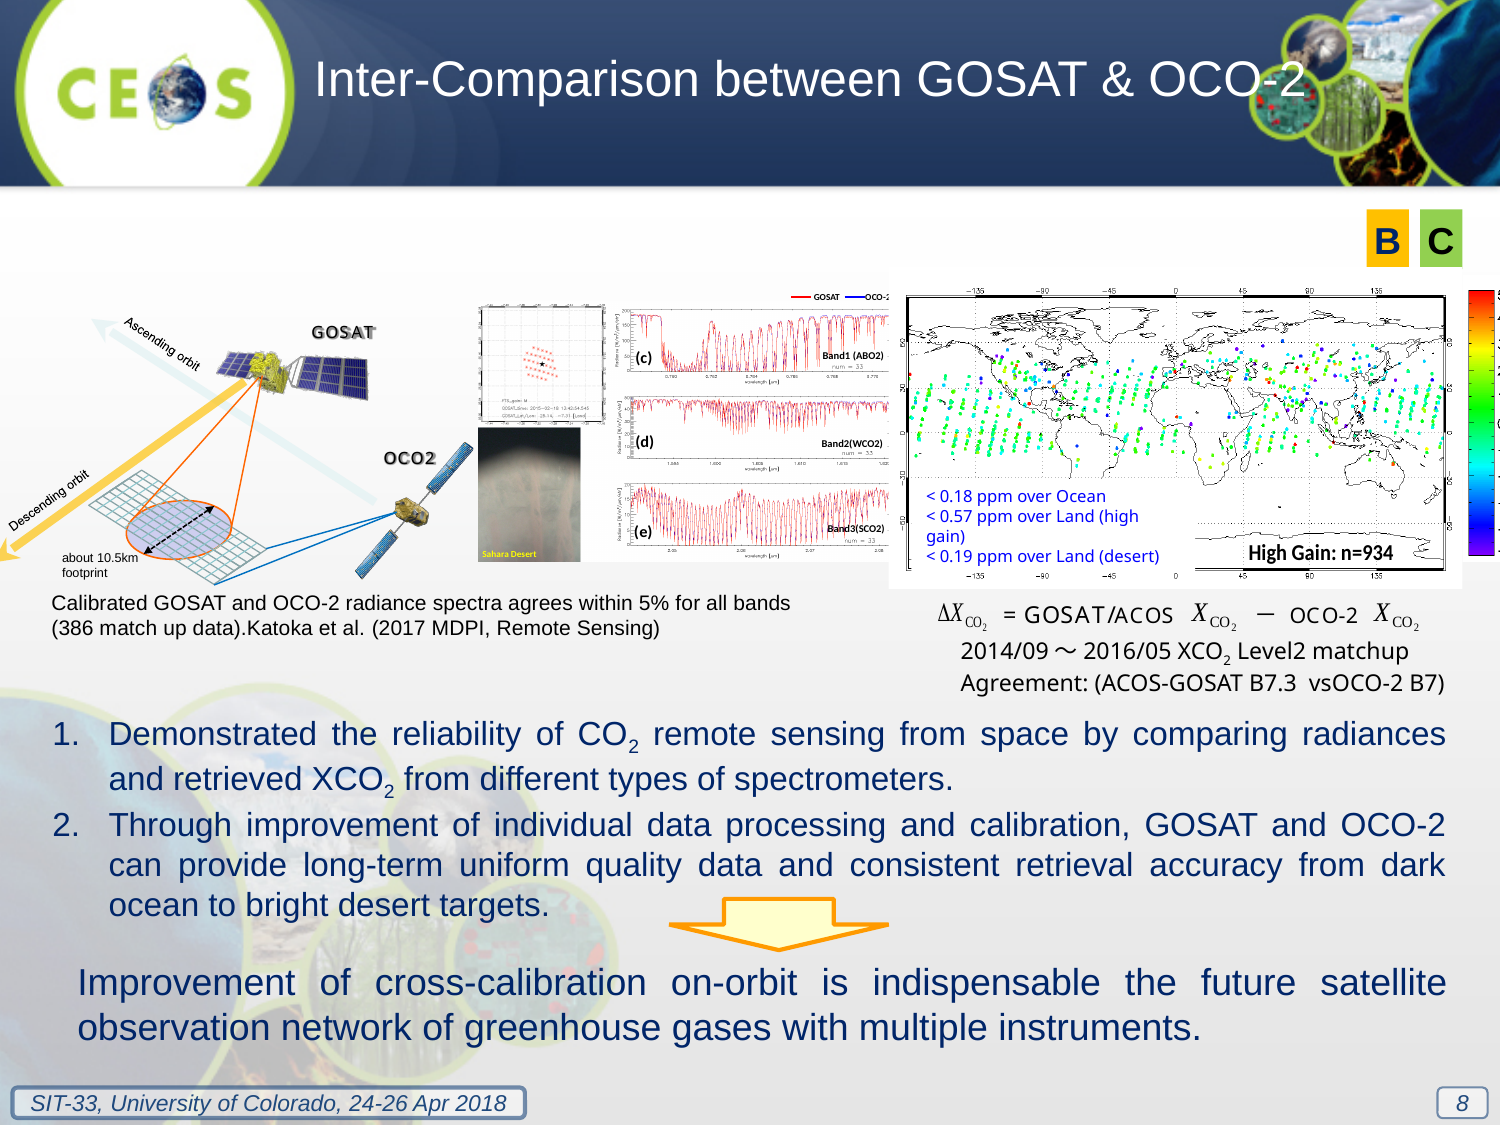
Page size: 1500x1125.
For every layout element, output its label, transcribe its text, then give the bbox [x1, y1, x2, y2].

picture [0, 0, 1500, 1125]
text_box 2014/09～2016/05 XCO2 Level2 matchup Agreement: (ACOS-GOSAT B7.3 vsOCO-2 B7) [945, 628, 1488, 703]
list Inter-Comparison between GOSAT & OCO-2 [299, 39, 1350, 128]
text_box [669, 898, 889, 951]
slide_number 8 [1436, 1086, 1489, 1120]
text_box Calibrated GOSAT and OCO-2 radiance spectra agrees within 5% for all bands (386 match up data).Katoka et al. (2017 MDPI, Remote Sensing) [36, 581, 825, 648]
text_box Demonstrated the reliability of CO2 remote sensing from space by comparing radiances and retrieved XCO2 from different types of spectrometers. Through improvement of individual data processing and calibration, GOSAT and OCO-2 can provide long-term uniform quality data and consistent retrieval accuracy from dark ocean to bright desert targets. [37, 704, 1463, 930]
text_box C [1420, 209, 1463, 266]
text_box B [1366, 209, 1409, 266]
text_box Improvement of cross-calibration on-orbit is indispensable the future satellite observation network of greenhouse gases with multiple instruments. [62, 950, 1463, 1055]
